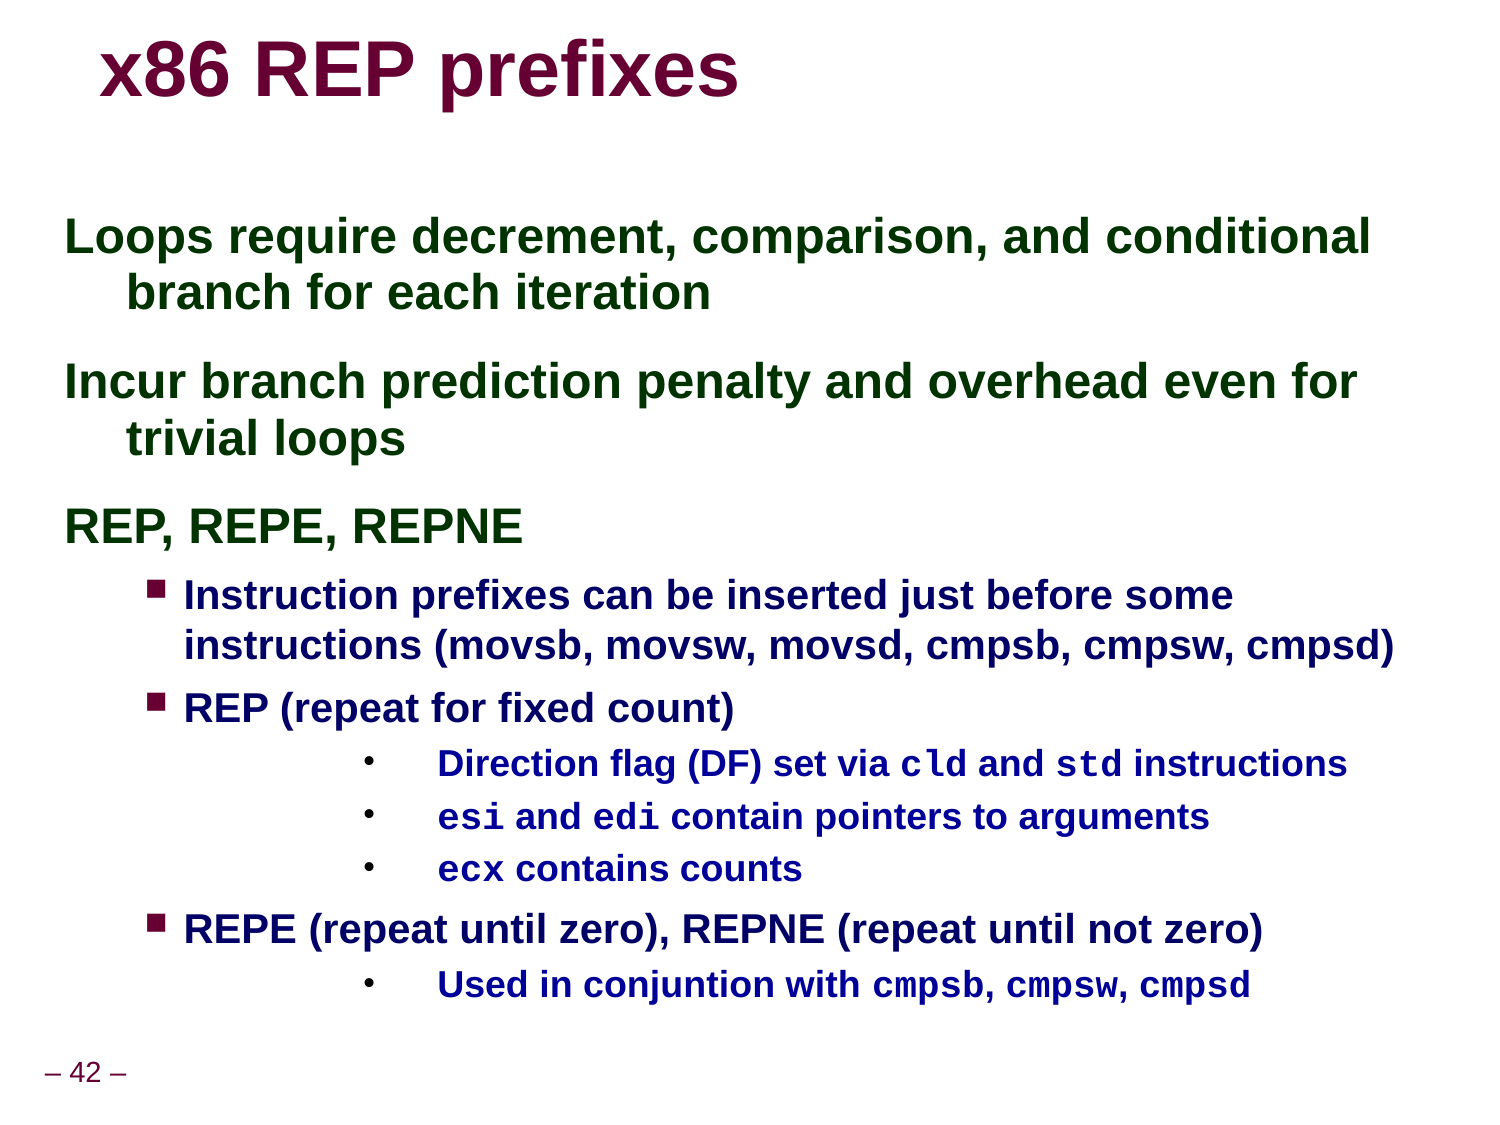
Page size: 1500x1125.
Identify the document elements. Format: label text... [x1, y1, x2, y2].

list Loops require decrement, comparison, and conditional branch for each iteration Incur branch prediction penalty and overhead even for trivial loops REP, REPE, REPNE Instruction prefixes can be inserted just before some instructions (movsb, movsw, movsd, cmpsb, cmpsw, cmpsd) REP (repeat for fixed count) Direction flag (DF) set via cld and std instructions esi and edi contain pointers to arguments ecx contains counts REPE (repeat until zero), REPNE (repeat until not zero) Used in conjuntion with cmpsb, cmpsw, cmpsd [47, 199, 1411, 1063]
title x86 REP prefixes [99, 24, 1324, 120]
